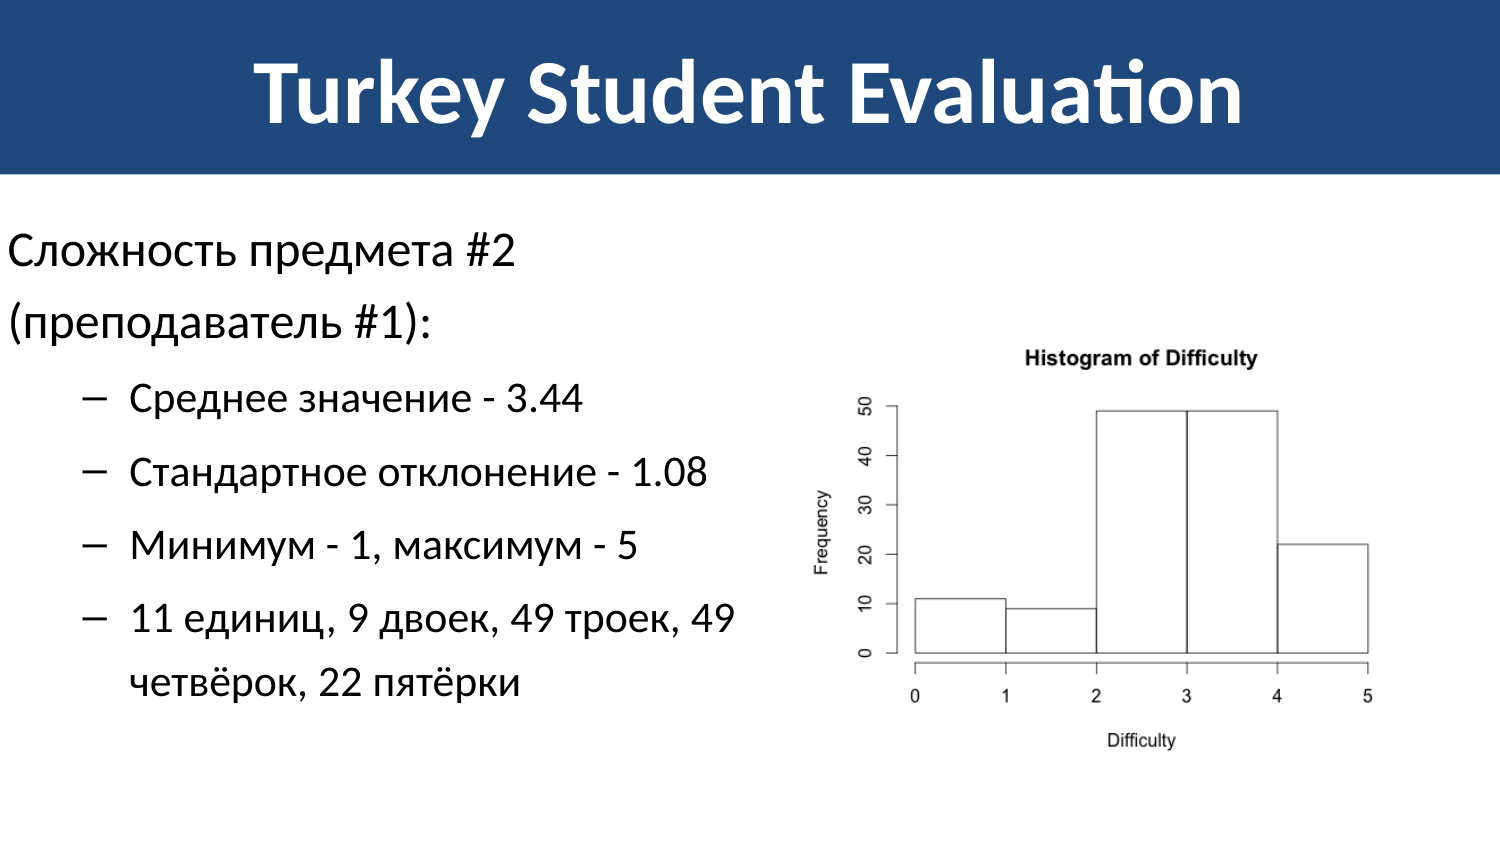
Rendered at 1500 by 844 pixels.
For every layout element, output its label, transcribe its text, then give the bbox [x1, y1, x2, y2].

picture [808, 312, 1432, 774]
list Сложность предмета #2 (преподаватель #1): Среднее значение - 3.44 Стандартное отклонение - 1.08 Минимум - 1, максимум - 5 11 единиц, 9 двоек, 49 троек, 49 четвёрок, 22 пятёрки [0, 196, 916, 824]
title Turkey Student Evaluation [0, 0, 1500, 175]
